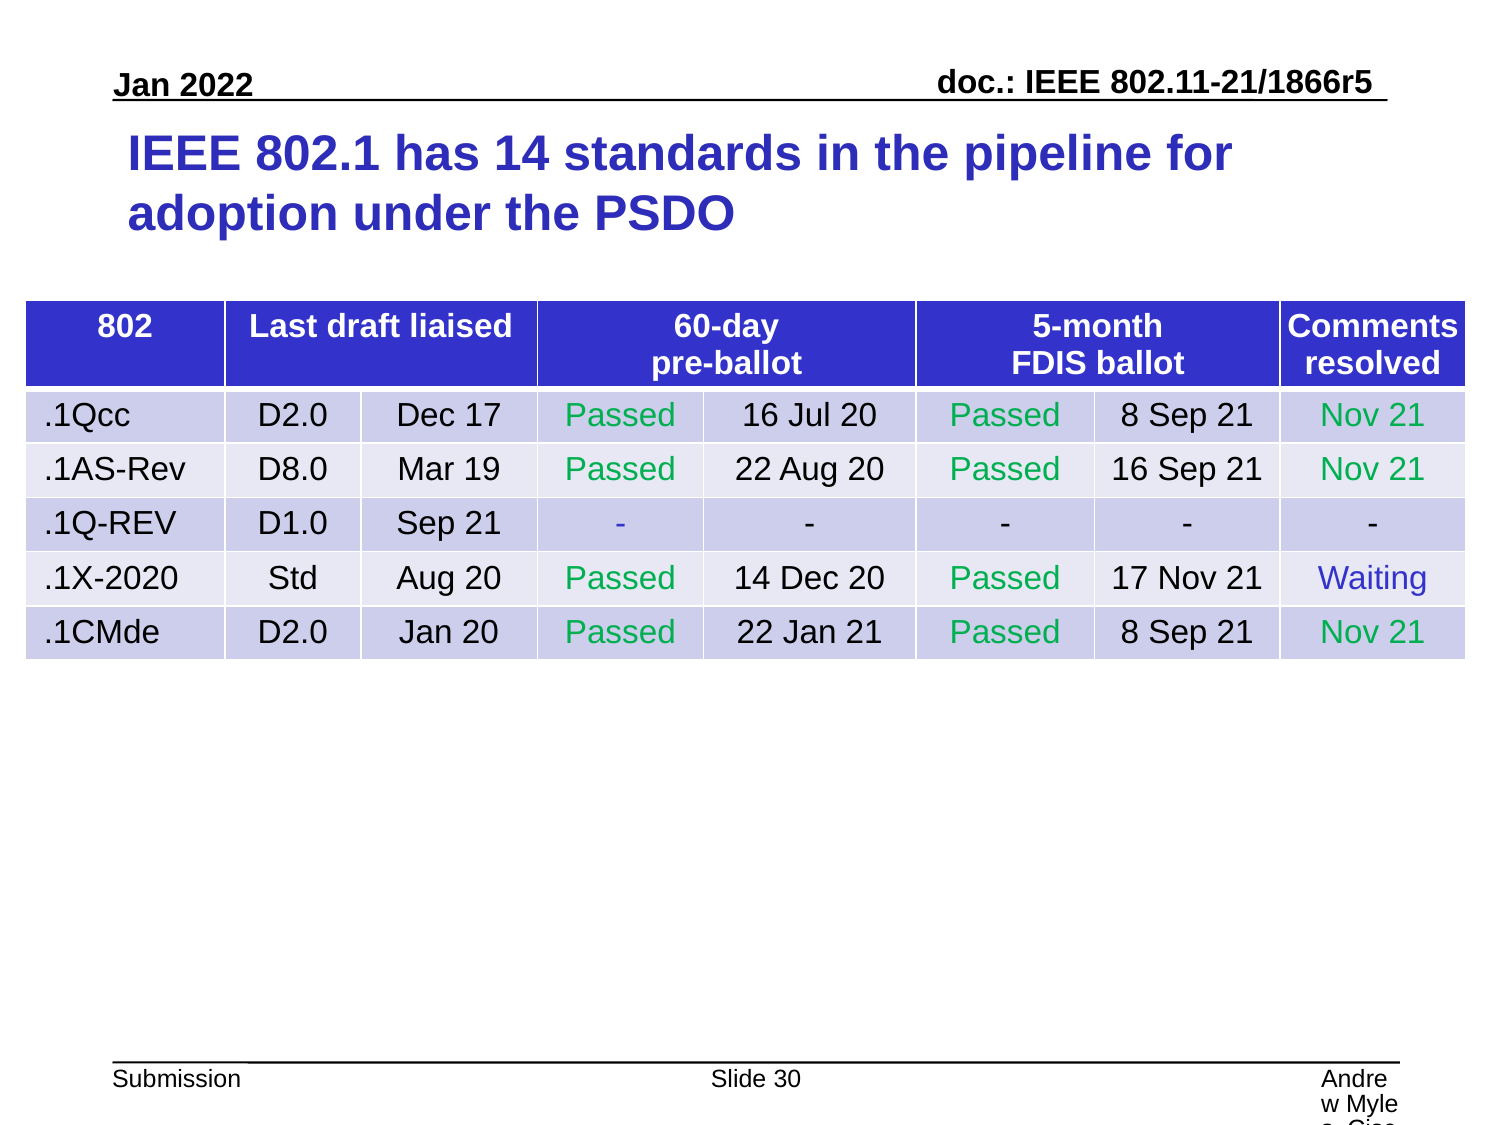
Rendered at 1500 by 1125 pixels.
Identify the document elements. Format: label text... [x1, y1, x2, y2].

table_cell - [704, 498, 915, 551]
table_cell .1CMde [26, 607, 224, 659]
table_cell D8.0 [226, 444, 360, 497]
table_header 60-day pre-ballot [538, 301, 915, 386]
table_cell Mar 19 [362, 444, 537, 497]
table_cell Passed [538, 552, 703, 605]
table_header Comments resolved [1281, 301, 1465, 386]
table_cell Nov 21 [1281, 392, 1465, 442]
table_cell 22 Aug 20 [704, 444, 915, 497]
footer Andrew Myles, Cisco [1320, 1061, 1402, 1093]
table_cell Passed [917, 444, 1094, 497]
table_cell 16 Sep 21 [1095, 444, 1279, 497]
table_cell - [1281, 498, 1465, 551]
table_cell .1Q-REV [26, 498, 224, 551]
table_cell 17 Nov 21 [1095, 552, 1279, 605]
table_cell 16 Jul 20 [704, 392, 915, 442]
table_cell Aug 20 [362, 552, 537, 605]
table_cell .1X-2020 [26, 552, 224, 605]
table_cell Nov 21 [1281, 444, 1465, 497]
table_cell - [1095, 498, 1279, 551]
table_cell 14 Dec 20 [704, 552, 915, 605]
title IEEE 802.1 has 14 standards in the pipeline for adoption under the PSDO [112, 112, 1388, 288]
table_cell Passed [538, 607, 703, 659]
table_cell 8 Sep 21 [1095, 392, 1279, 442]
table_cell Passed [538, 392, 703, 442]
table_cell 8 Sep 21 [1095, 607, 1279, 659]
table_cell .1AS-Rev [26, 444, 224, 497]
table_header 802 [26, 301, 224, 386]
table_cell .1Qcc [26, 392, 224, 442]
table_cell Passed [917, 552, 1094, 605]
table_cell D1.0 [226, 498, 360, 551]
table_cell Std [226, 552, 360, 605]
table_cell D2.0 [226, 392, 360, 442]
table_cell D2.0 [226, 607, 360, 659]
table_cell Jan 20 [362, 607, 537, 659]
table_cell - [538, 498, 703, 551]
slide_number Slide 30 [709, 1061, 803, 1093]
table_cell Passed [917, 607, 1094, 659]
table_header Last draft liaised [226, 301, 537, 386]
table_cell Dec 17 [362, 392, 537, 442]
table_header 5-month FDIS ballot [917, 301, 1279, 386]
table_cell Waiting [1281, 552, 1465, 605]
table_cell Sep 21 [362, 498, 537, 551]
table_cell Passed [917, 392, 1094, 442]
table_cell 22 Jan 21 [704, 607, 915, 659]
table_cell Nov 21 [1281, 607, 1465, 659]
table_cell Passed [538, 444, 703, 497]
table_cell - [917, 498, 1094, 551]
